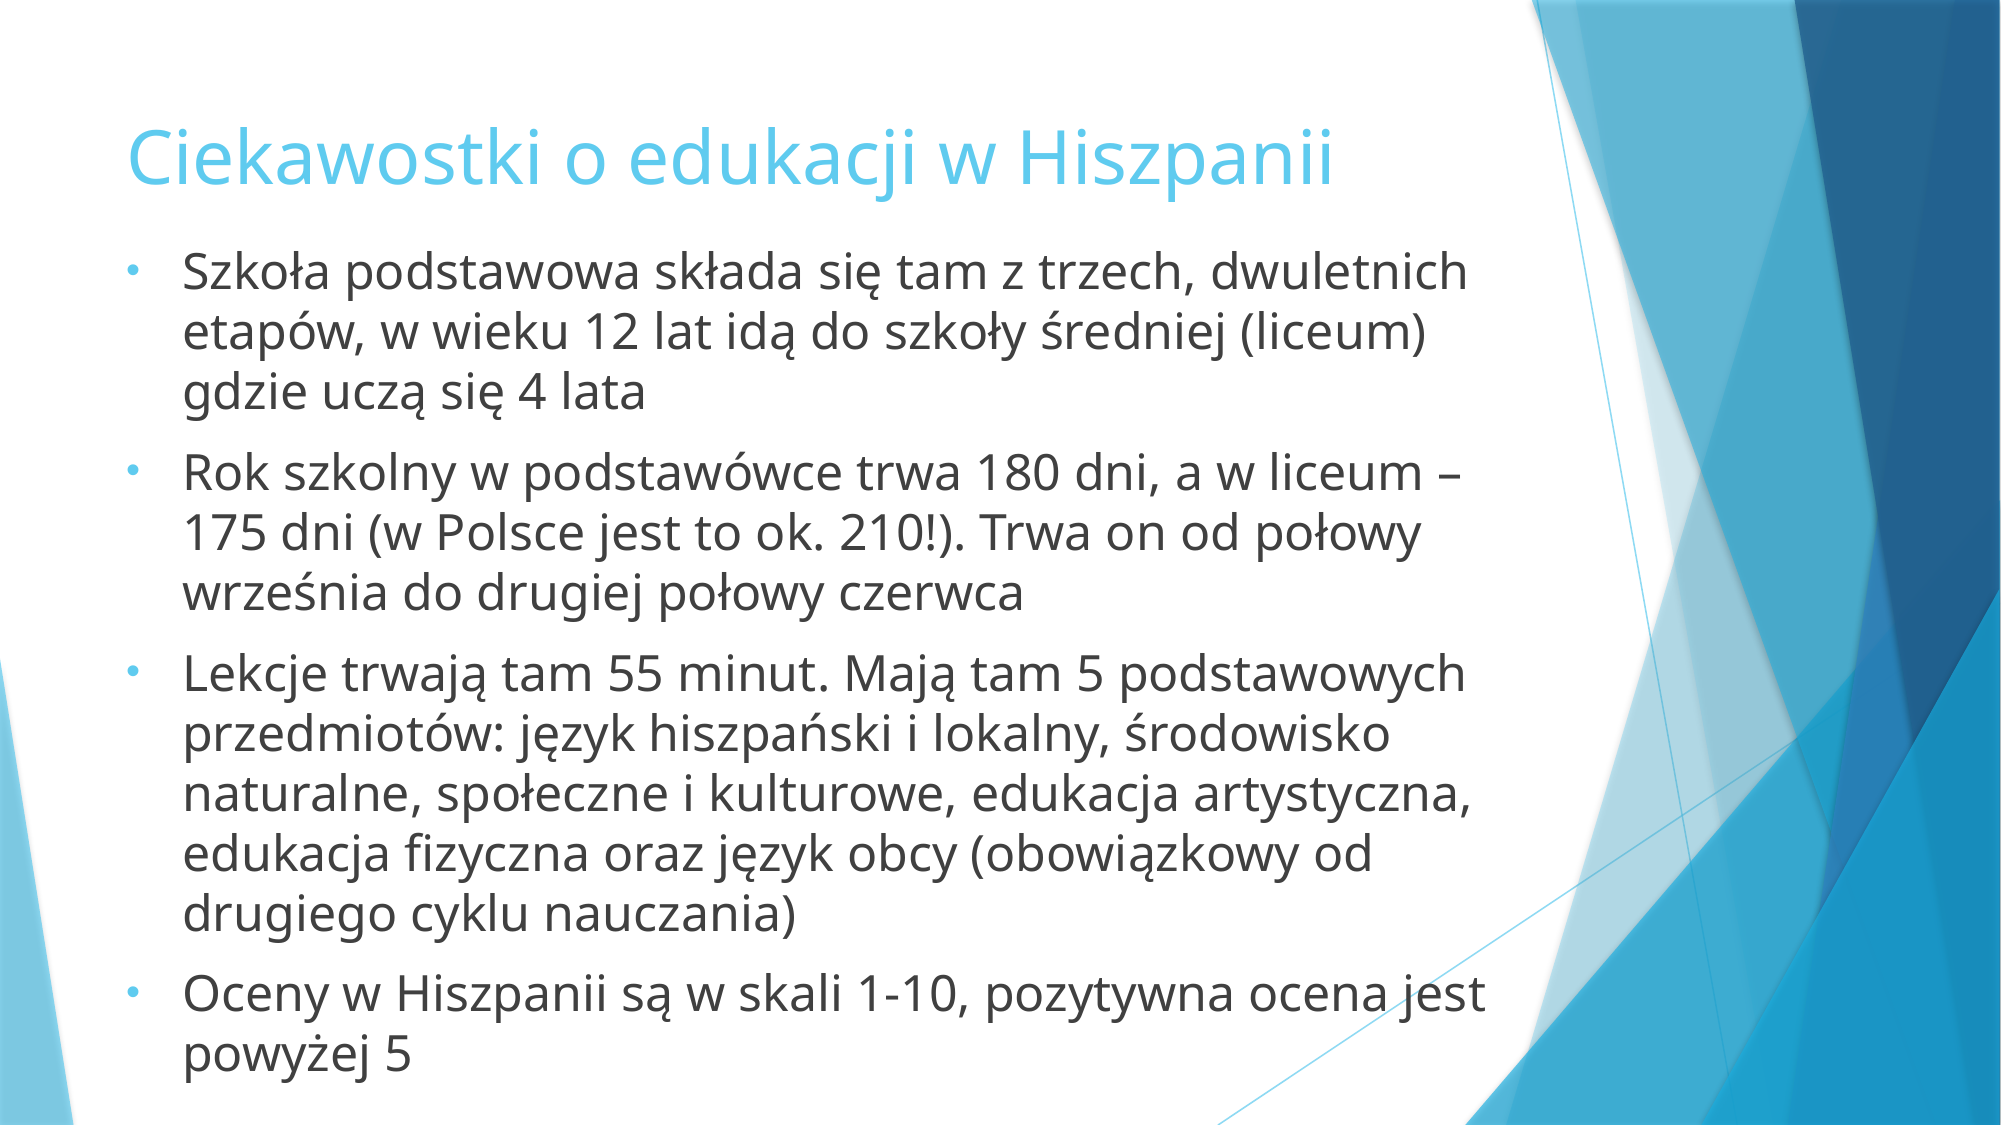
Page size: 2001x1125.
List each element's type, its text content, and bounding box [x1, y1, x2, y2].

list Szkoła podstawowa składa się tam z trzech, dwuletnich etapów, w wieku 12 lat idą do szkoły średniej (liceum) gdzie uczą się 4 lata Rok szkolny w podstawówce trwa 180 dni, a w liceum – 175 dni (w Polsce jest to ok. 210!). Trwa on od połowy września do drugiej połowy czerwca Lekcje trwają tam 55 minut. Mają tam 5 podstawowych przedmiotów: język hiszpański i lokalny, środowisko naturalne, społeczne i kulturowe, edukacja artystyczna, edukacja fizyczna oraz język obcy (obowiązkowy od drugiego cyklu nauczania) Oceny w Hiszpanii są w skali 1-10, pozytywna ocena jest powyżej 5 [111, 231, 1522, 1050]
title Ciekawostki o edukacji w Hiszpanii [111, 102, 1522, 231]
